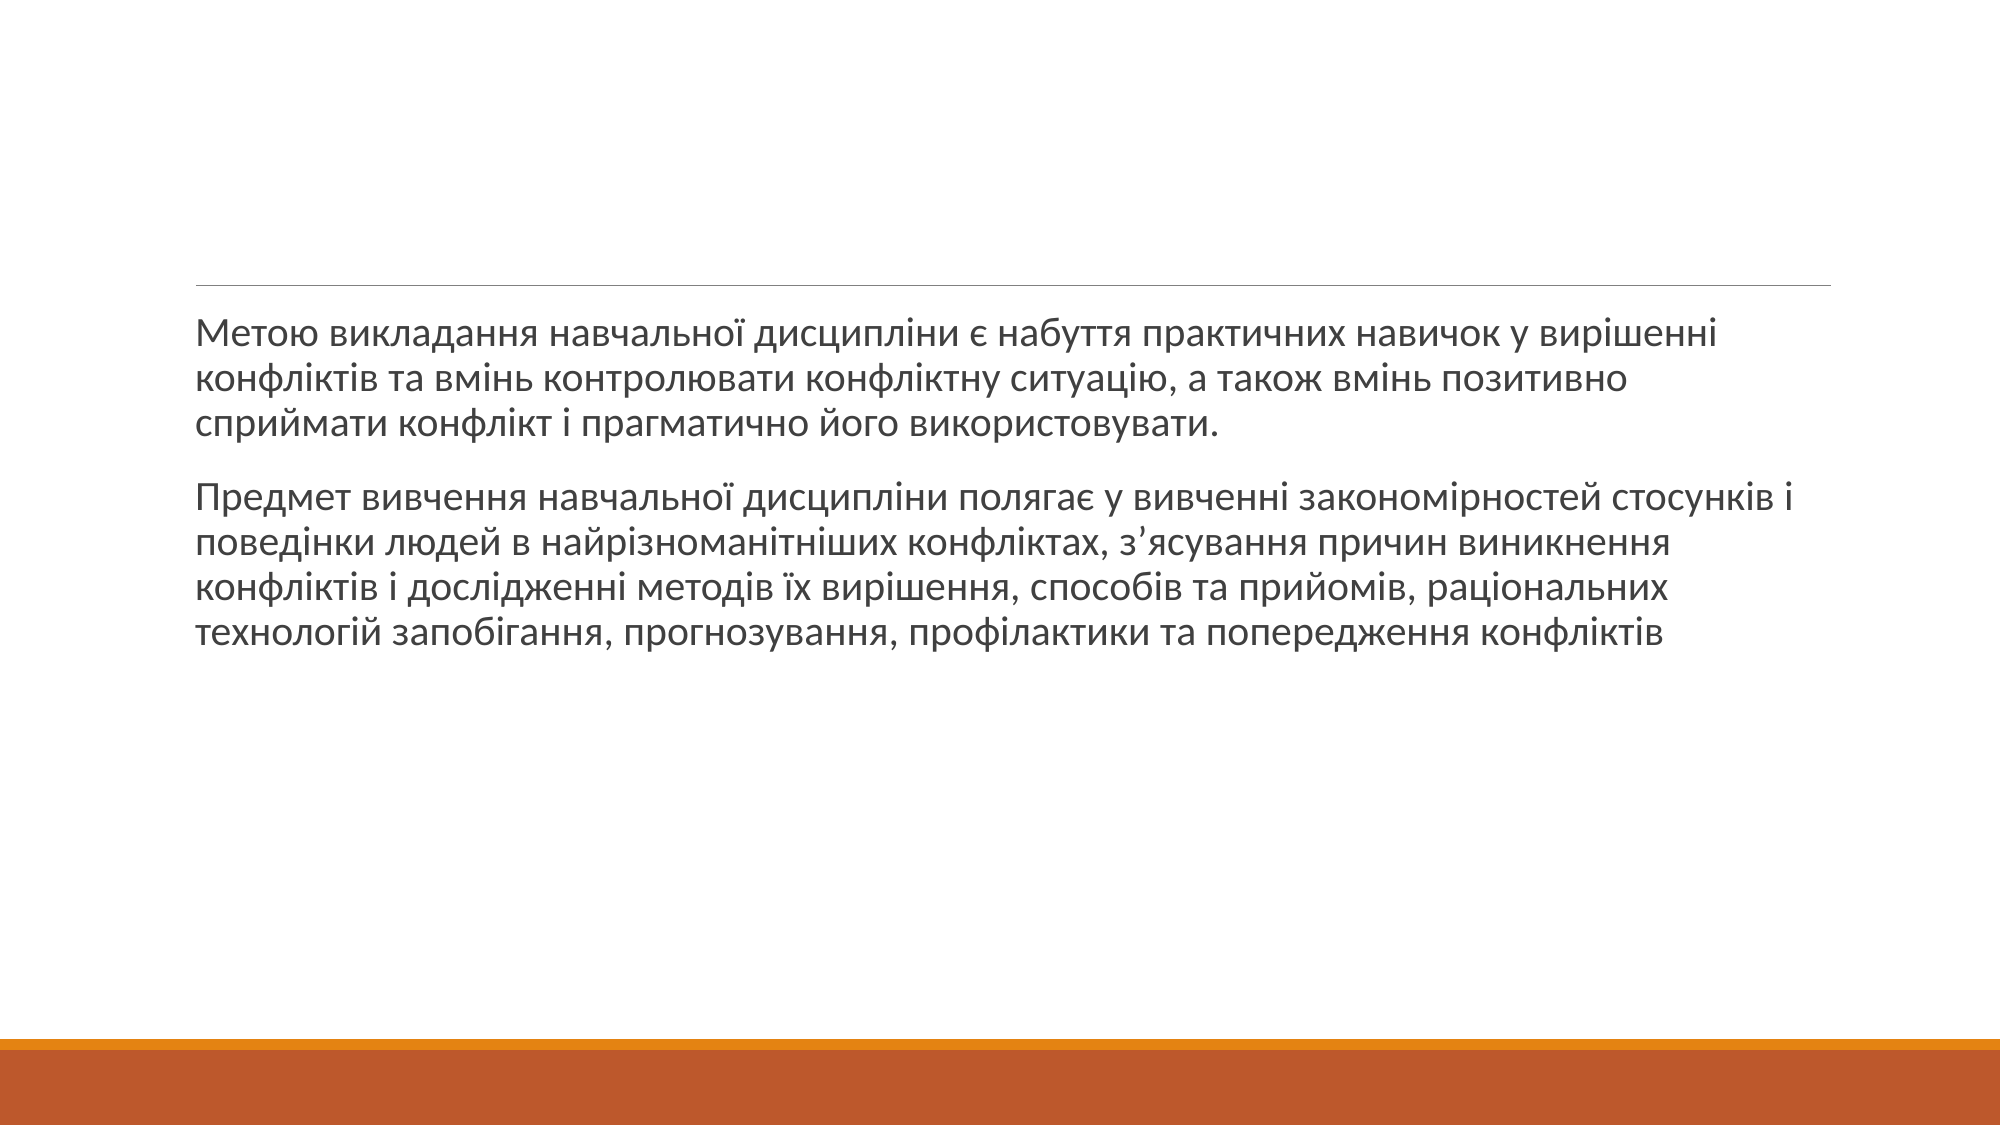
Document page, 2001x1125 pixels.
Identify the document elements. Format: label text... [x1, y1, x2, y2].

list Метою викладання навчальної дисципліни є набуття практичних навичок у вирішенні конфліктів та вмінь контролювати конфліктну ситуацію, а також вмінь позитивно сприймати конфлікт і прагматично його використовувати. Предмет вивчення навчальної дисципліни полягає у вивченні закономірностей стосунків і поведінки людей в найрізноманітніших конфліктах, з’ясування причин виникнення конфліктів і дослідженні методів їх вирішення, способів та прийомів, раціональних технологій запобігання, прогнозування, профілактики та попередження конфліктів [180, 302, 1830, 963]
